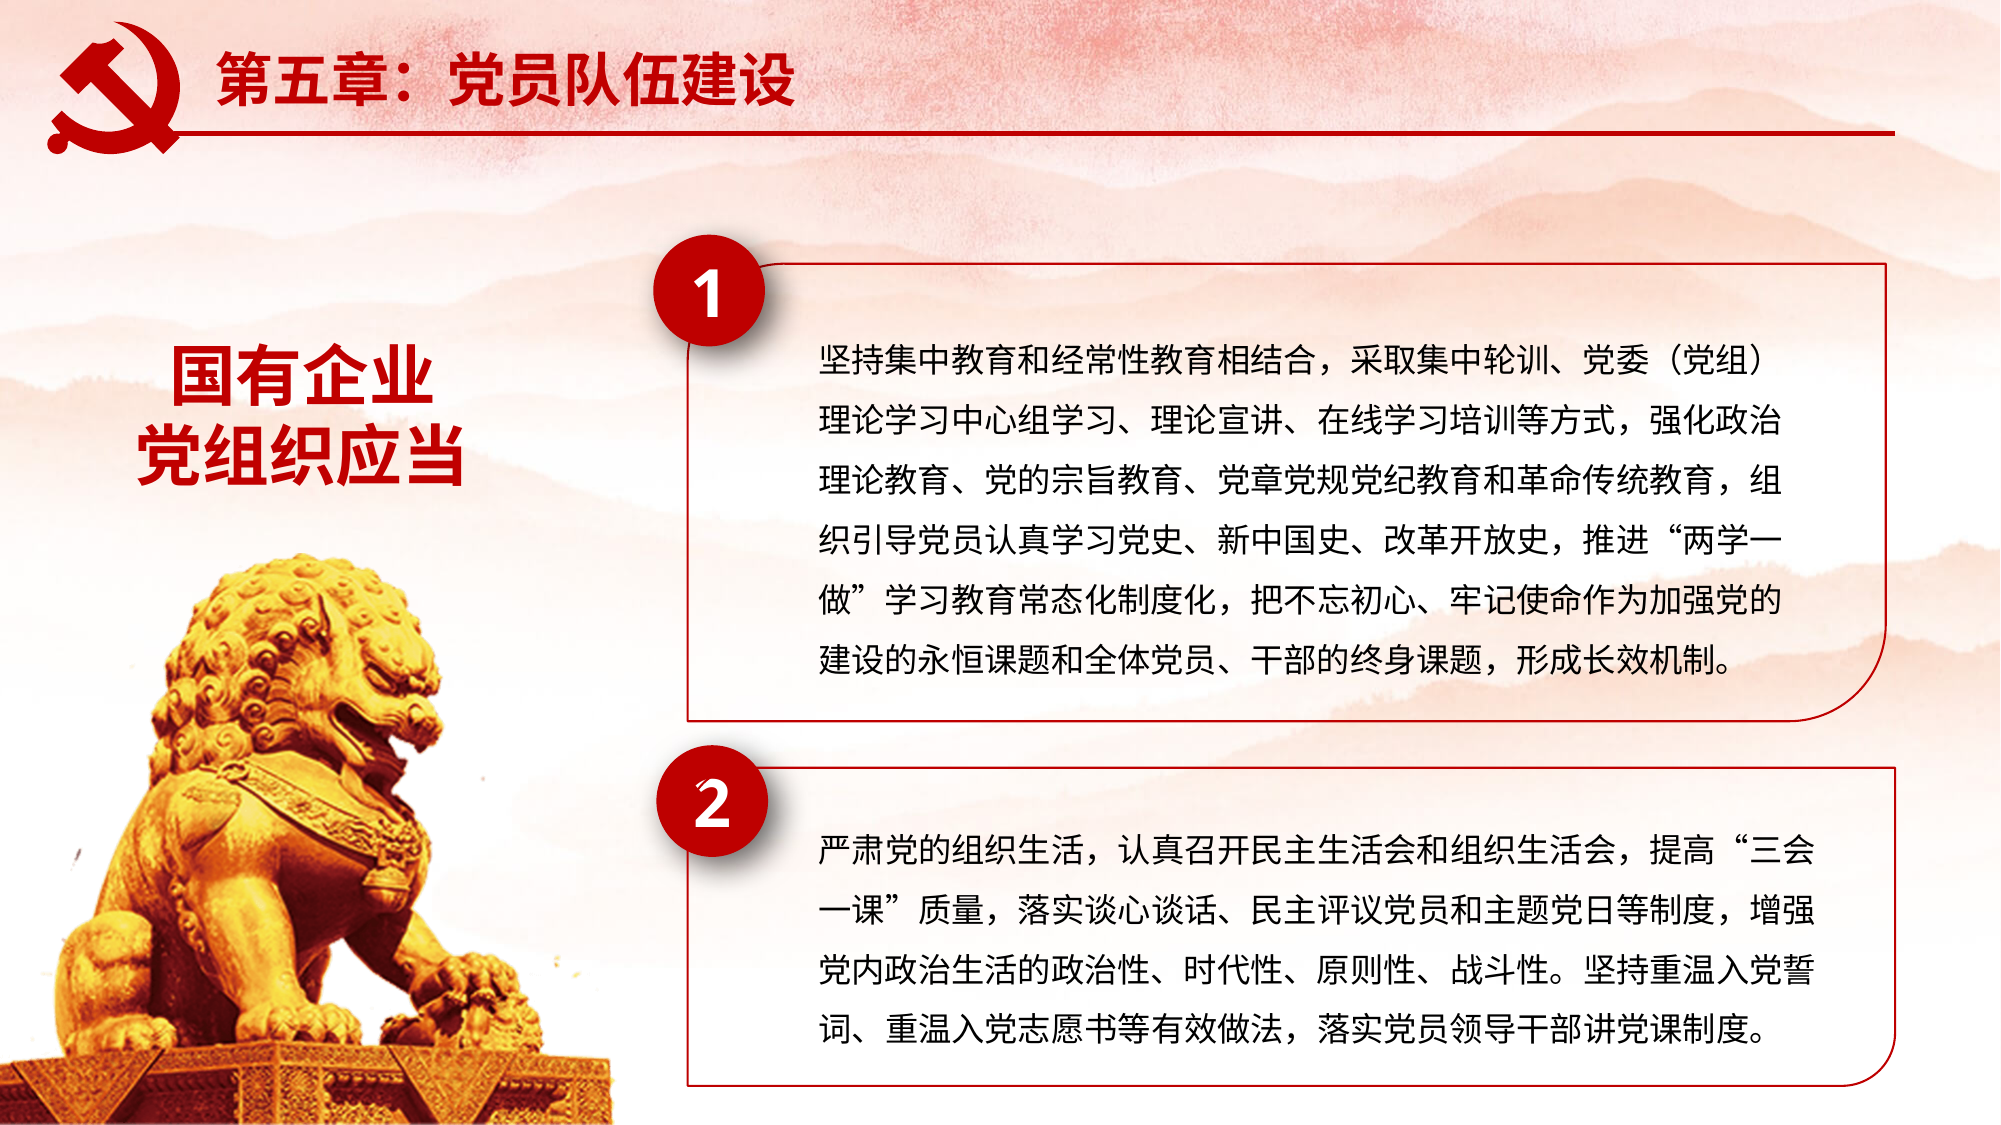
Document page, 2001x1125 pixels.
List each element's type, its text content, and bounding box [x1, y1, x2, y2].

text_box 严肃党的组织生活，认真召开民主生活会和组织生活会，提高“三会一课”质量，落实谈心谈话、民主评议党员和主题党日等制度，增强党内政治生活的政治性、时代性、原则性、战斗性。坚持重温入党誓词、重温入党志愿书等有效做法，落实党员领导干部讲党课制度。 [803, 801, 1839, 1056]
text_box 1 [652, 233, 766, 348]
text_box [687, 767, 1896, 1086]
text_box 第五章：党员队伍建设 [199, 35, 1022, 121]
text_box [47, 21, 180, 155]
picture [0, 0, 2001, 1125]
text_box 国有企业 党组织应当 [104, 316, 501, 512]
text_box 坚持集中教育和经常性教育相结合，采取集中轮训、党委（党组）理论学习中心组学习、理论宣讲、在线学习培训等方式，强化政治理论教育、党的宗旨教育、党章党规党纪教育和革命传统教育，组织引导党员认真学习党史、新中国史、改革开放史，推进“两学一做”学习教育常态化制度化，把不忘初心、牢记使命作为加强党的建设的永恒课题和全体党员、干部的终身课题，形成长效机制。 [803, 312, 1810, 687]
text_box 2 [655, 744, 758, 852]
text_box [687, 263, 1886, 722]
